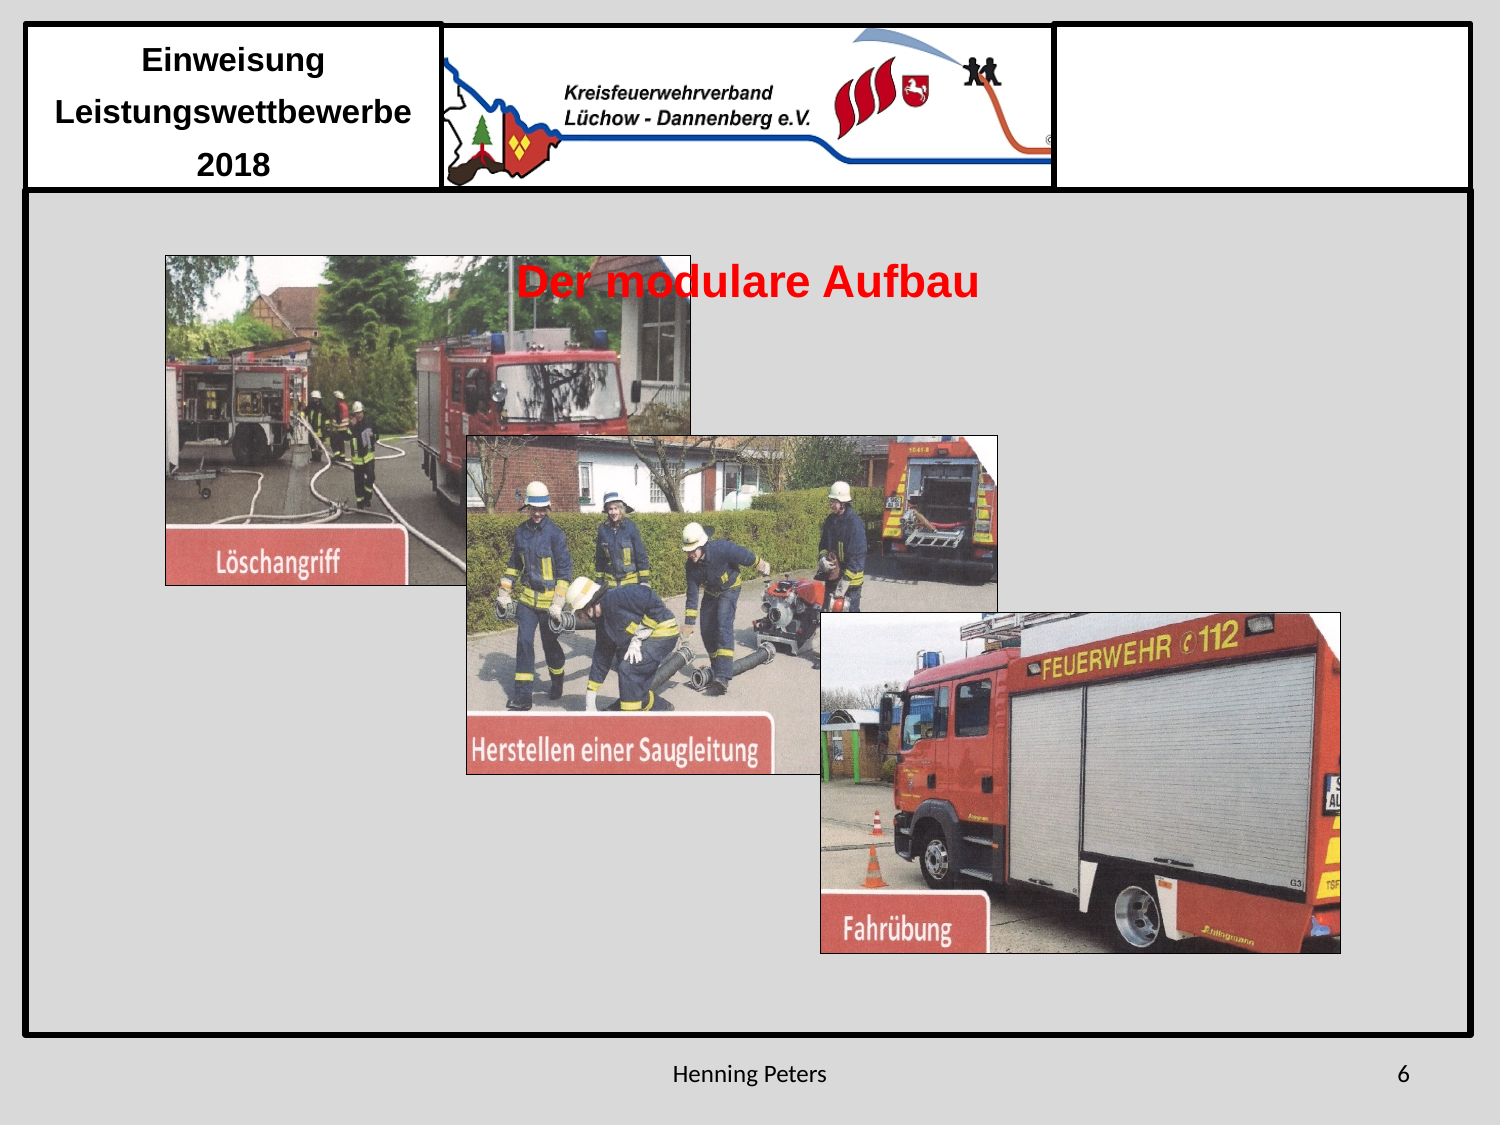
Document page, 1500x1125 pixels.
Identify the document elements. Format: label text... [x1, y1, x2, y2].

text_box Der modulare Aufbau [495, 243, 1002, 314]
picture [165, 255, 1341, 954]
slide_number 6 [1074, 1042, 1425, 1103]
footer Henning Peters [512, 1042, 988, 1103]
text_box [23, 196, 1473, 1037]
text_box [25, 23, 1471, 191]
